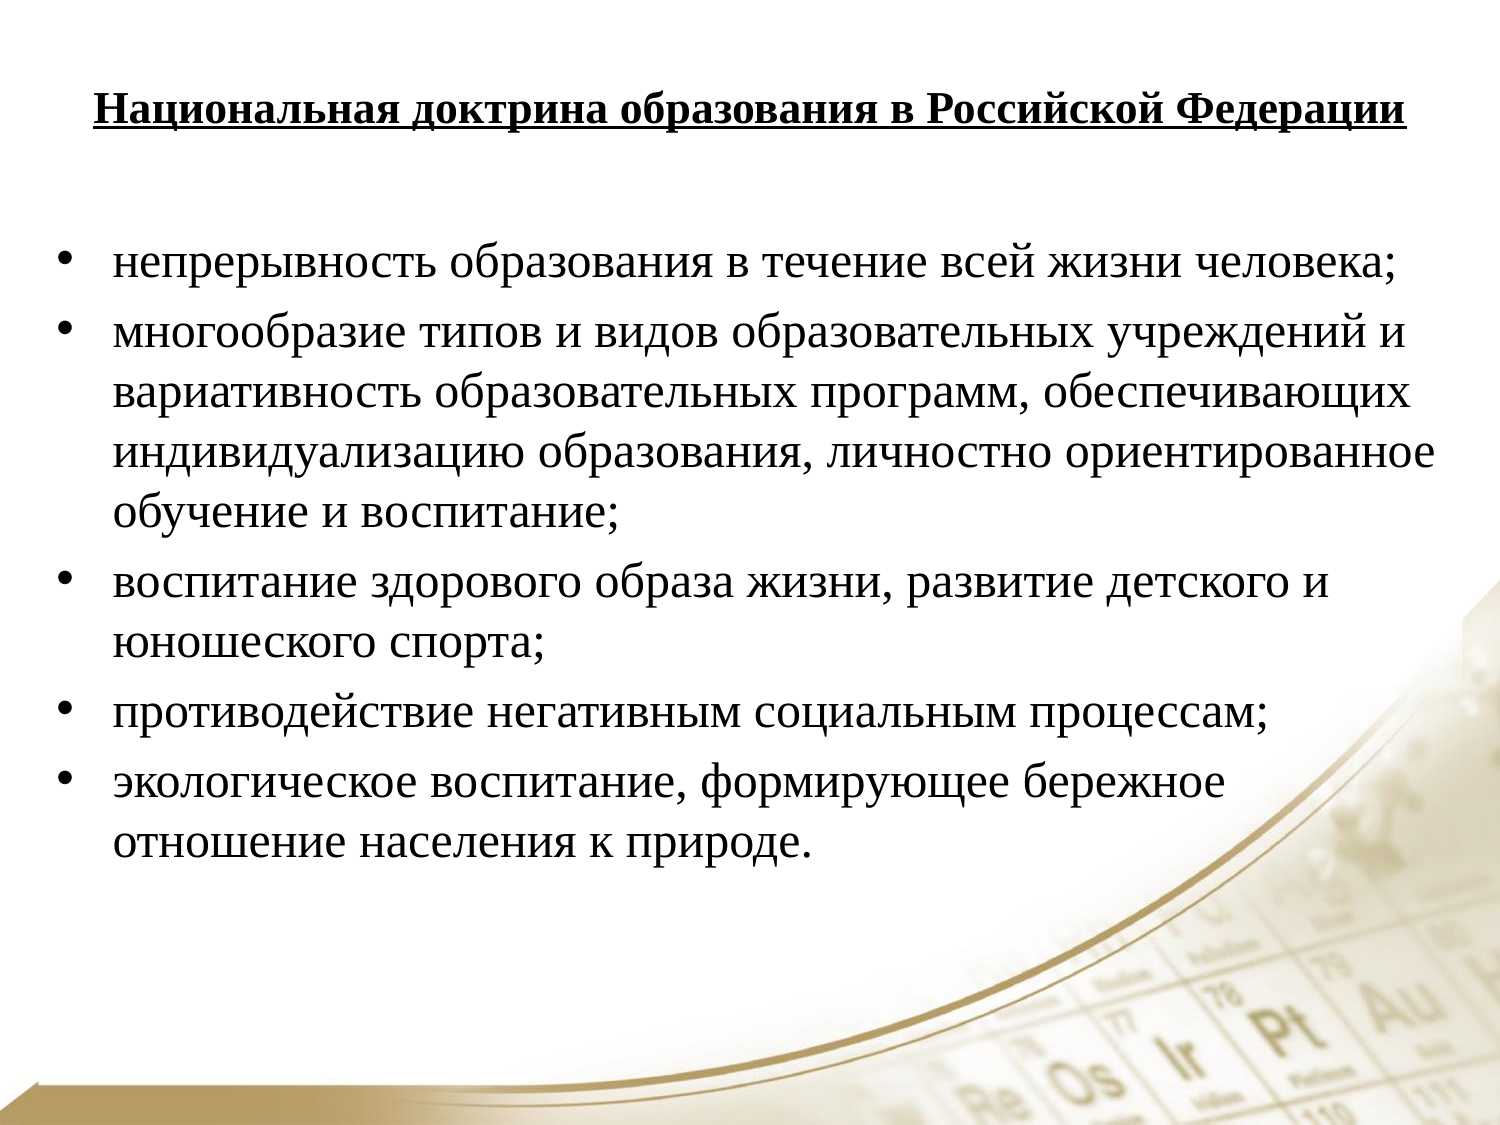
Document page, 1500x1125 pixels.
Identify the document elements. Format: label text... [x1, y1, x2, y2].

list непрерывность образования в течение всей жизни человека; многообразие типов и видов образовательных учреждений и вариативность образовательных программ, обеспечивающих индивидуализацию образования, личностно ориентированное обучение и воспитание; воспитание здорового образа жизни, развитие детского и юношеского спорта; противодействие негативным социальным процессам; экологическое воспитание, формирующее бережное отношение населения к природе. [41, 219, 1459, 578]
picture [0, 579, 1500, 1125]
title Национальная доктрина образования в Российской Федерации [75, 45, 1425, 219]
